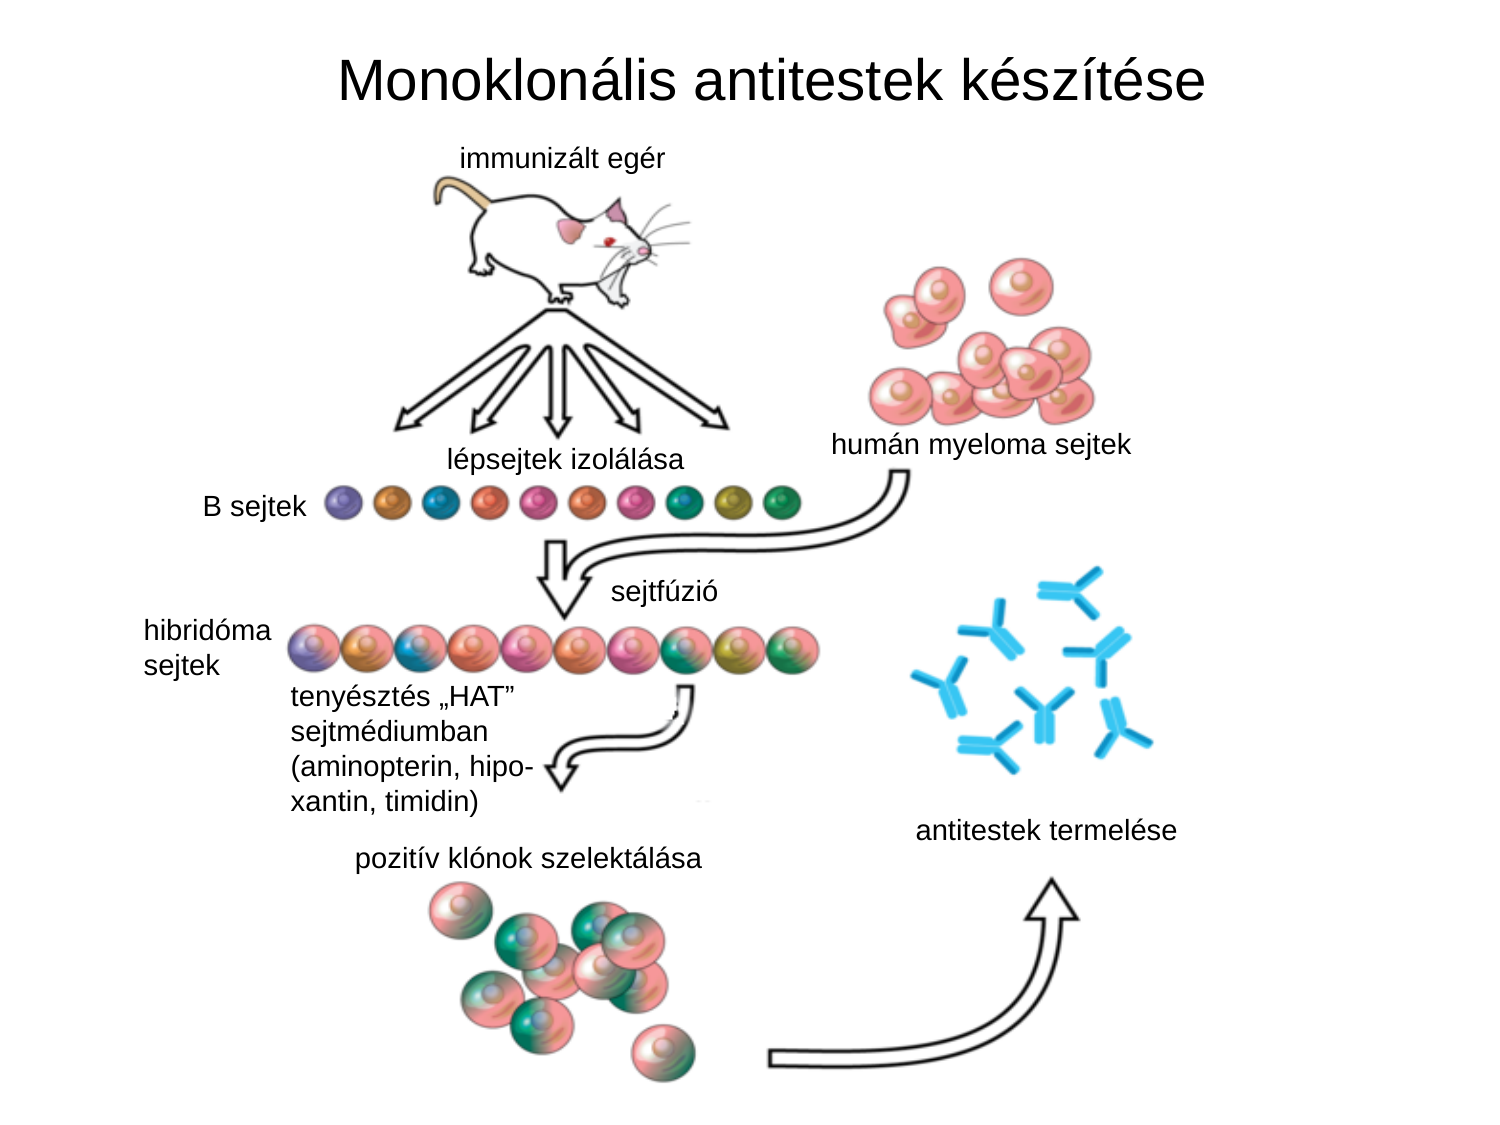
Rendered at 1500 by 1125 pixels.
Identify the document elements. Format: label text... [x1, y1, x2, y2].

text_box hibridóma sejtek [128, 604, 264, 689]
text_box B sejtek [187, 480, 264, 531]
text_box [269, 34, 1228, 1091]
